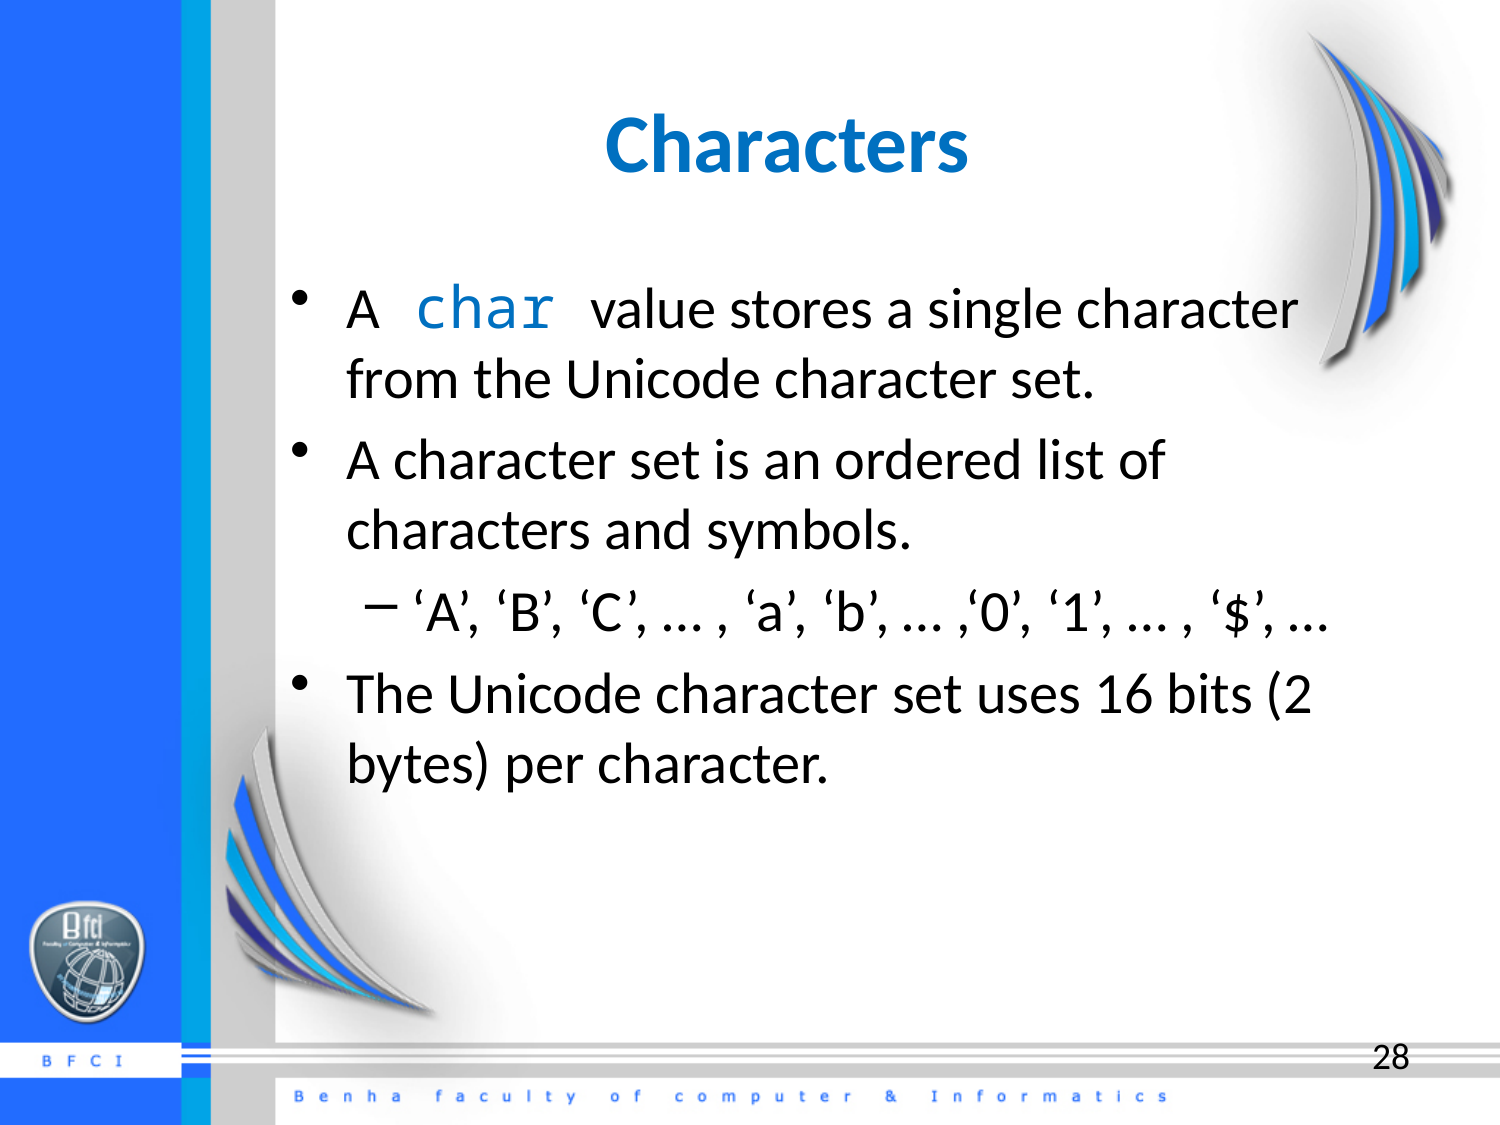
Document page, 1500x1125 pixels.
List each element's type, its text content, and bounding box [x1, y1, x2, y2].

slide_number 28 [1074, 1024, 1426, 1103]
picture [0, 0, 1500, 1125]
list A char value stores a single character from the Unicode character set. A character set is an ordered list of characters and symbols. ‘A’, ‘B’, ‘C’, … , ‘a’, ‘b’, … ,‘0’, ‘1’, … , ‘$’, … The Unicode character set uses 16 bits (2 bytes) per character. [274, 262, 1426, 1006]
title Characters [274, 44, 1301, 233]
